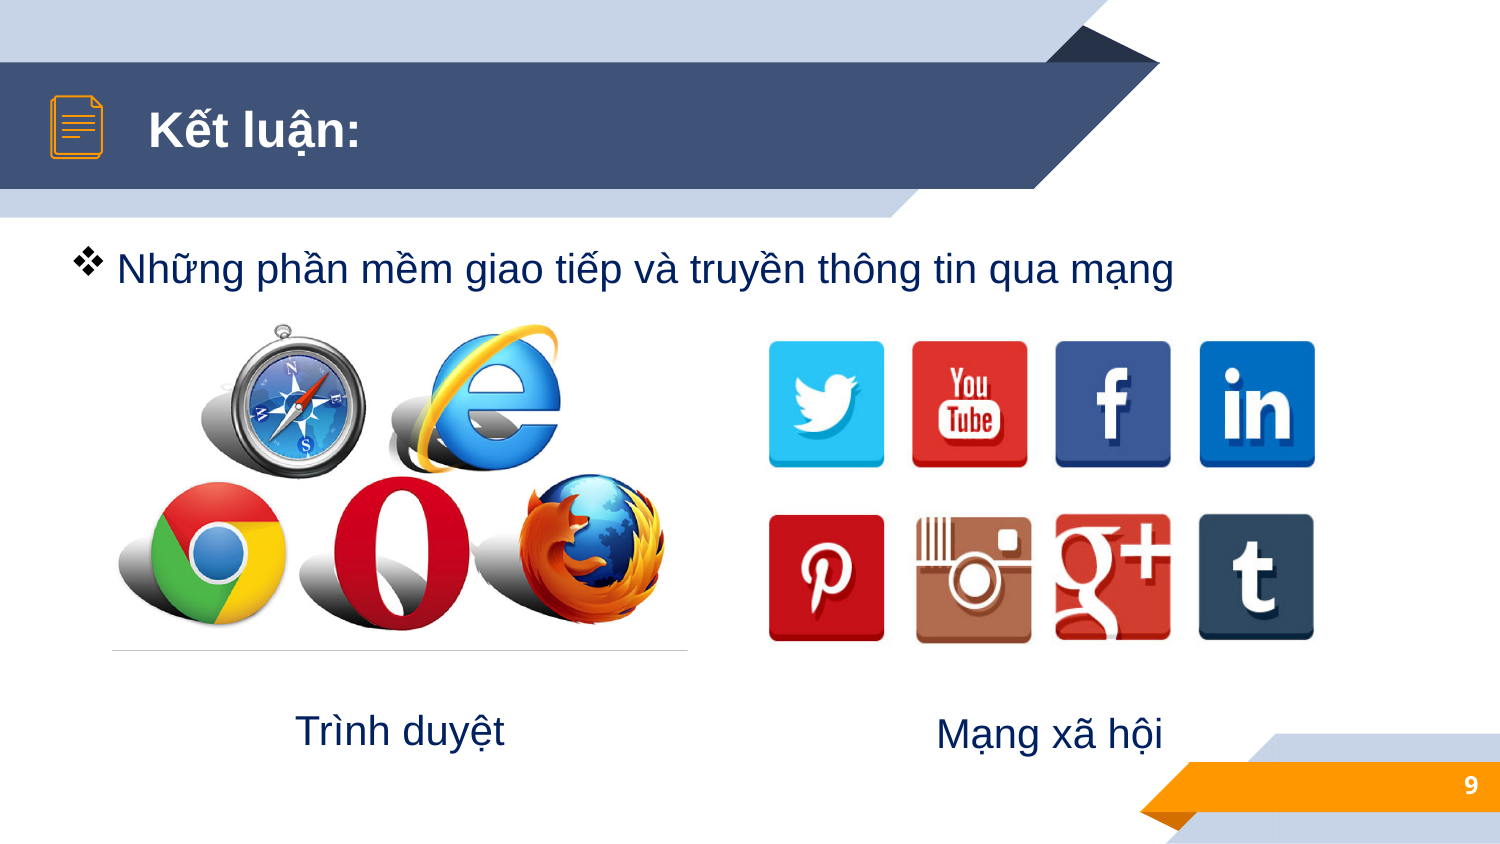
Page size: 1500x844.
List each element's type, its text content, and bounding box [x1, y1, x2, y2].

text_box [745, 318, 1338, 766]
slide_number 9 [1249, 760, 1494, 813]
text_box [50, 96, 103, 159]
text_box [112, 308, 688, 763]
title Kết luận: [133, 64, 997, 190]
text_box Những phần mềm giao tiếp và truyền thông tin qua mạng [55, 234, 1191, 300]
